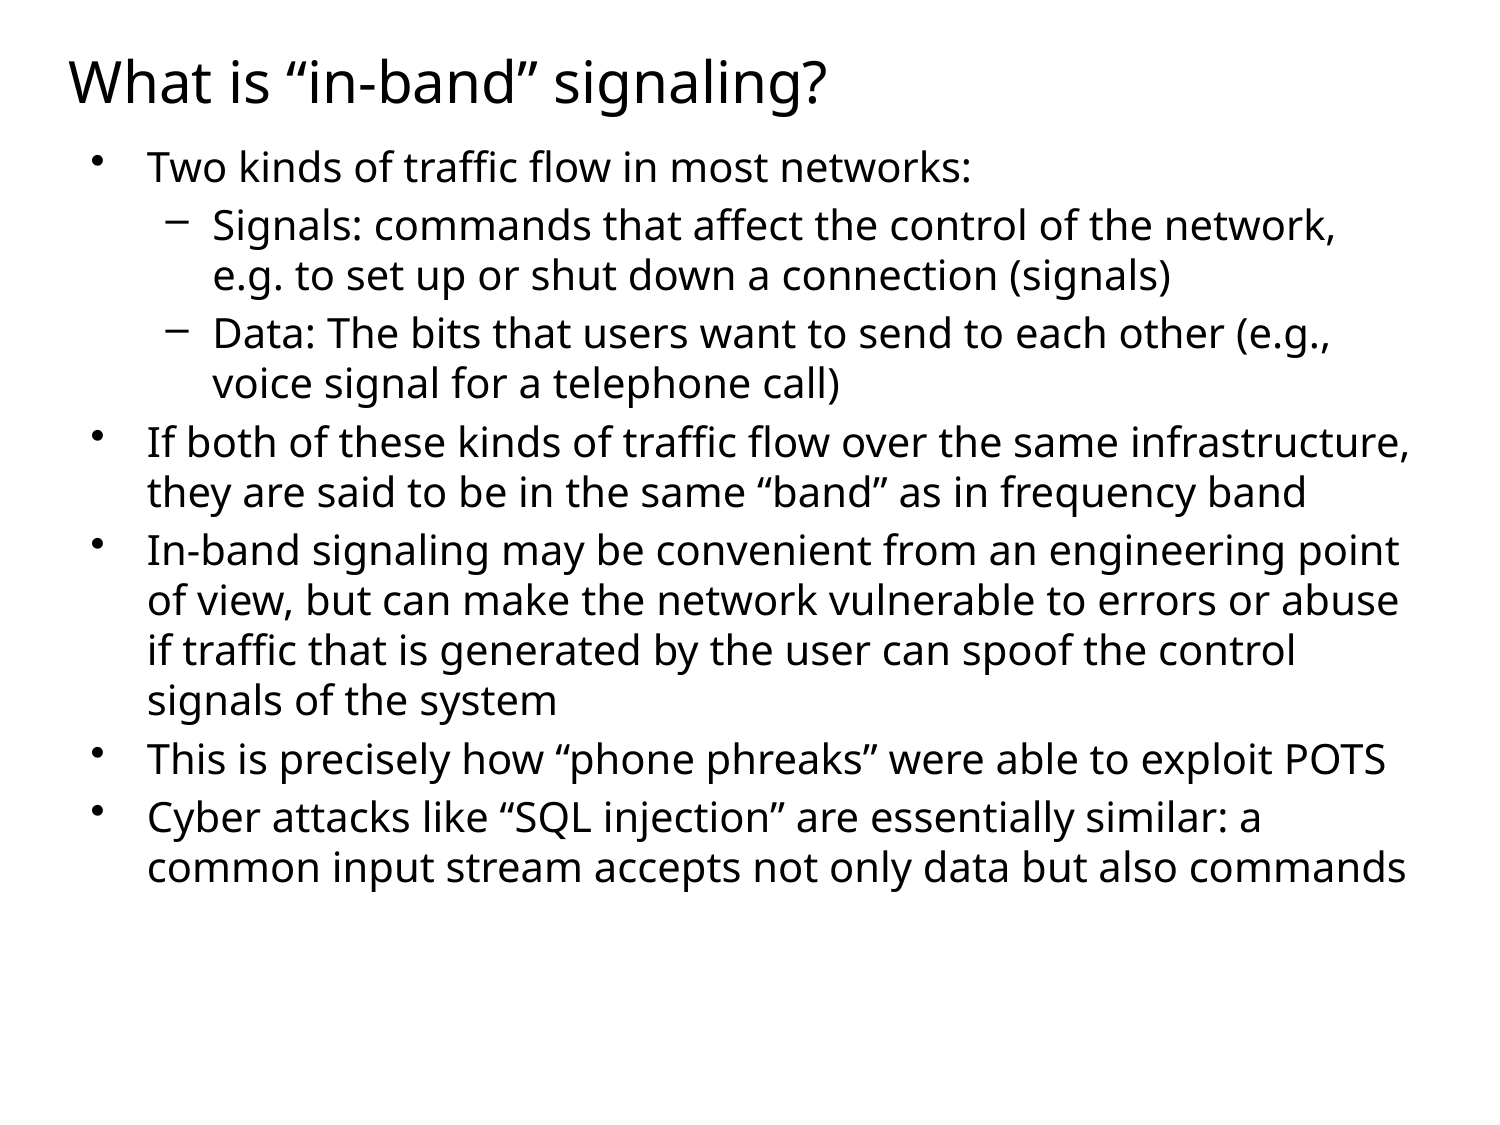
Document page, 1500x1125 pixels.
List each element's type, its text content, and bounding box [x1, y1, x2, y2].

title What is “in-band” signaling? [54, 22, 1330, 137]
list Two kinds of traffic flow in most networks: Signals: commands that affect the control of the network, e.g. to set up or shut down a connection (signals) Data: The bits that users want to send to each other (e.g., voice signal for a telephone call) If both of these kinds of traffic flow over the same infrastructure, they are said to be in the same “band” as in frequency band In-band signaling may be convenient from an engineering point of view, but can make the network vulnerable to errors or abuse if traffic that is generated by the user can spoof the control signals of the system This is precisely how “phone phreaks” were able to exploit POTS Cyber attacks like “SQL injection” are essentially similar: a common input stream accepts not only data but also commands [75, 133, 1432, 1078]
